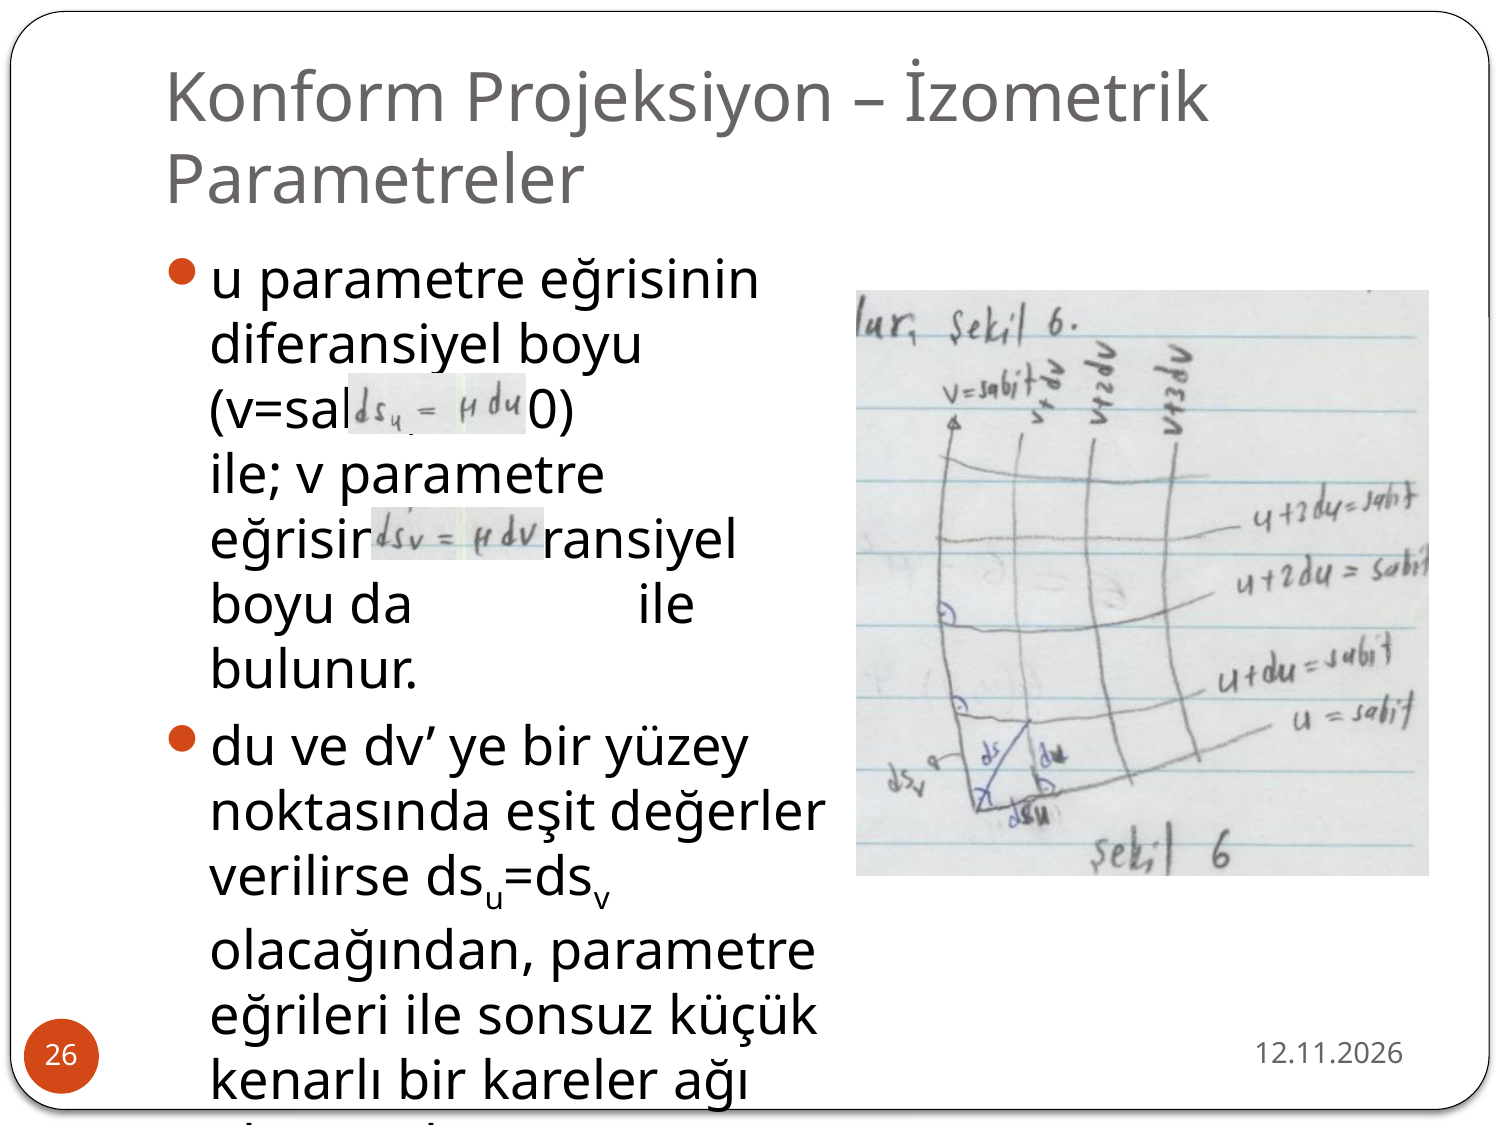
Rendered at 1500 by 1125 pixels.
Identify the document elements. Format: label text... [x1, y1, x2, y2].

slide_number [1012, 1015, 1419, 1094]
title Konform Projeksiyon – İzometrik Parametreler [150, 45, 1425, 233]
picture [348, 373, 526, 434]
picture [855, 290, 1429, 877]
list u parametre eğrisinin diferansiyel boyu (v=sabit, dv=0) ile; v parametre eğrisinin diferansiyel boyu da ile bulunur. du ve dv’ ye bir yüzey noktasında eşit değerler verilirse dsu=dsv olacağından, parametre eğrileri ile sonsuz küçük kenarlı bir kareler ağı oluşturulur. [150, 237, 857, 988]
slide_number 26 [23, 1018, 99, 1094]
picture [371, 507, 544, 560]
